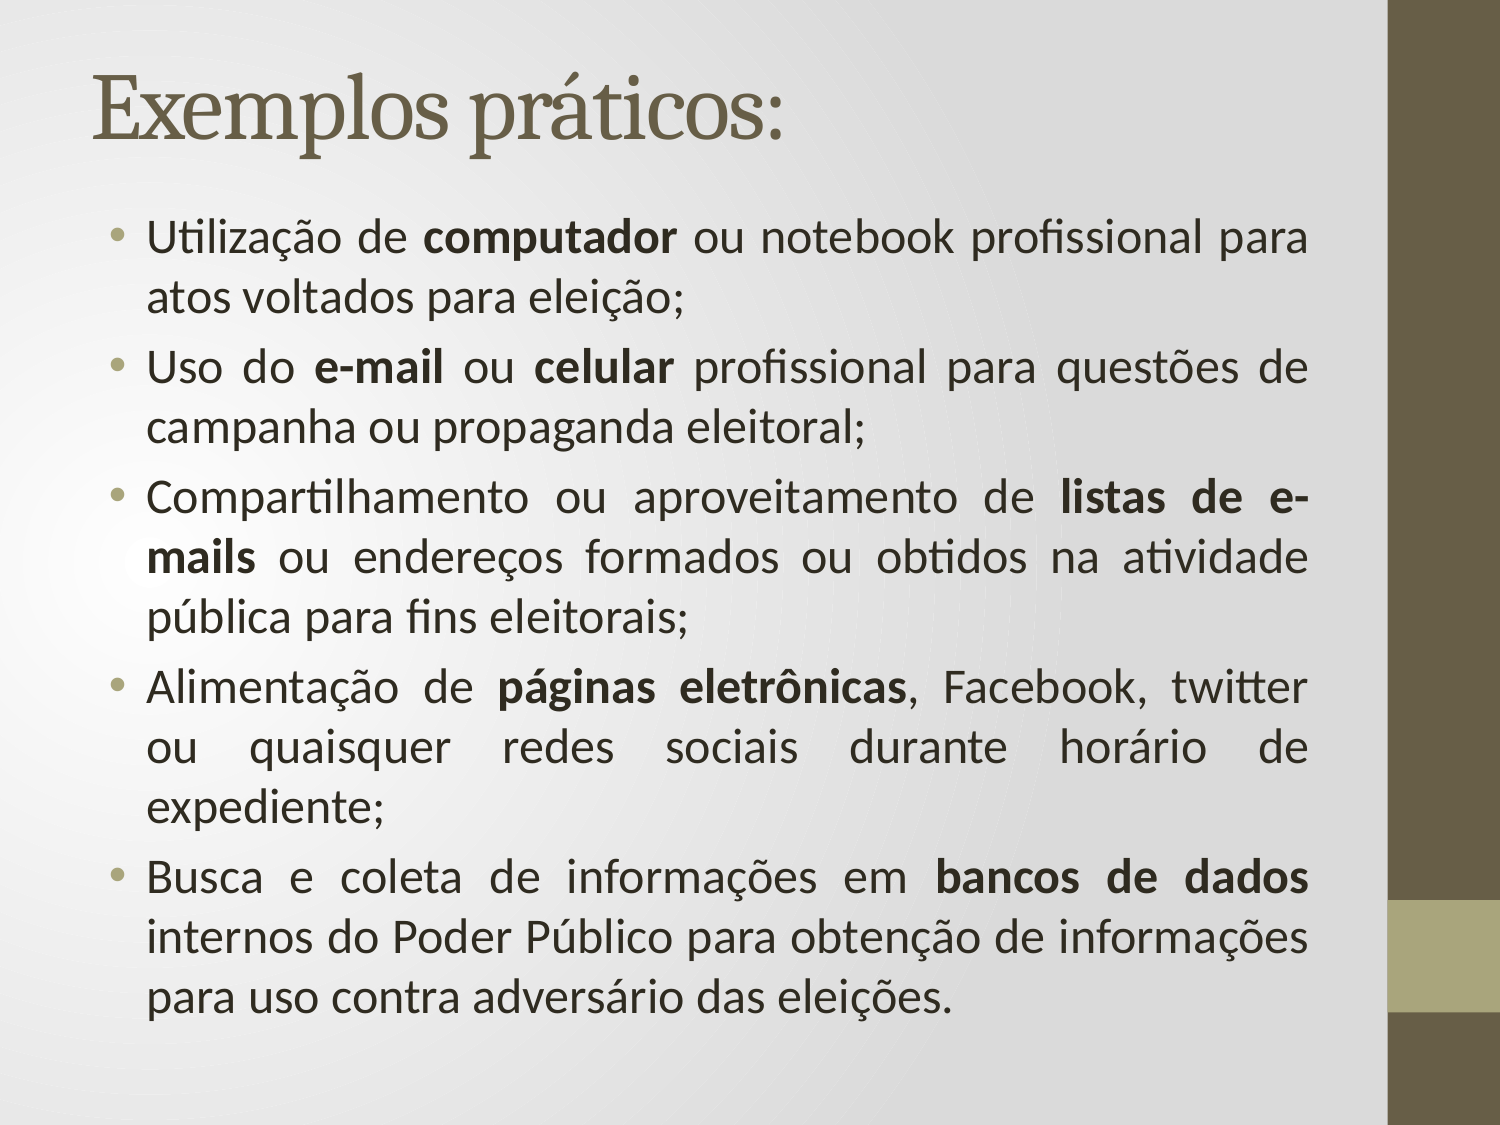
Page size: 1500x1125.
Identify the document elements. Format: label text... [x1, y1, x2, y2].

list Utilização de computador ou notebook profissional para atos voltados para eleição; Uso do e-mail ou celular profissional para questões de campanha ou propaganda eleitoral; Compartilhamento ou aproveitamento de listas de e-mails ou endereços formados ou obtidos na atividade pública para fins eleitorais; Alimentação de páginas eletrônicas, Facebook, twitter ou quaisquer redes sociais durante horário de expediente; Busca e coleta de informações em bancos de dados internos do Poder Público para obtenção de informações para uso contra adversário das eleições. [75, 196, 1325, 1050]
title Exemplos práticos: [75, 7, 1325, 195]
